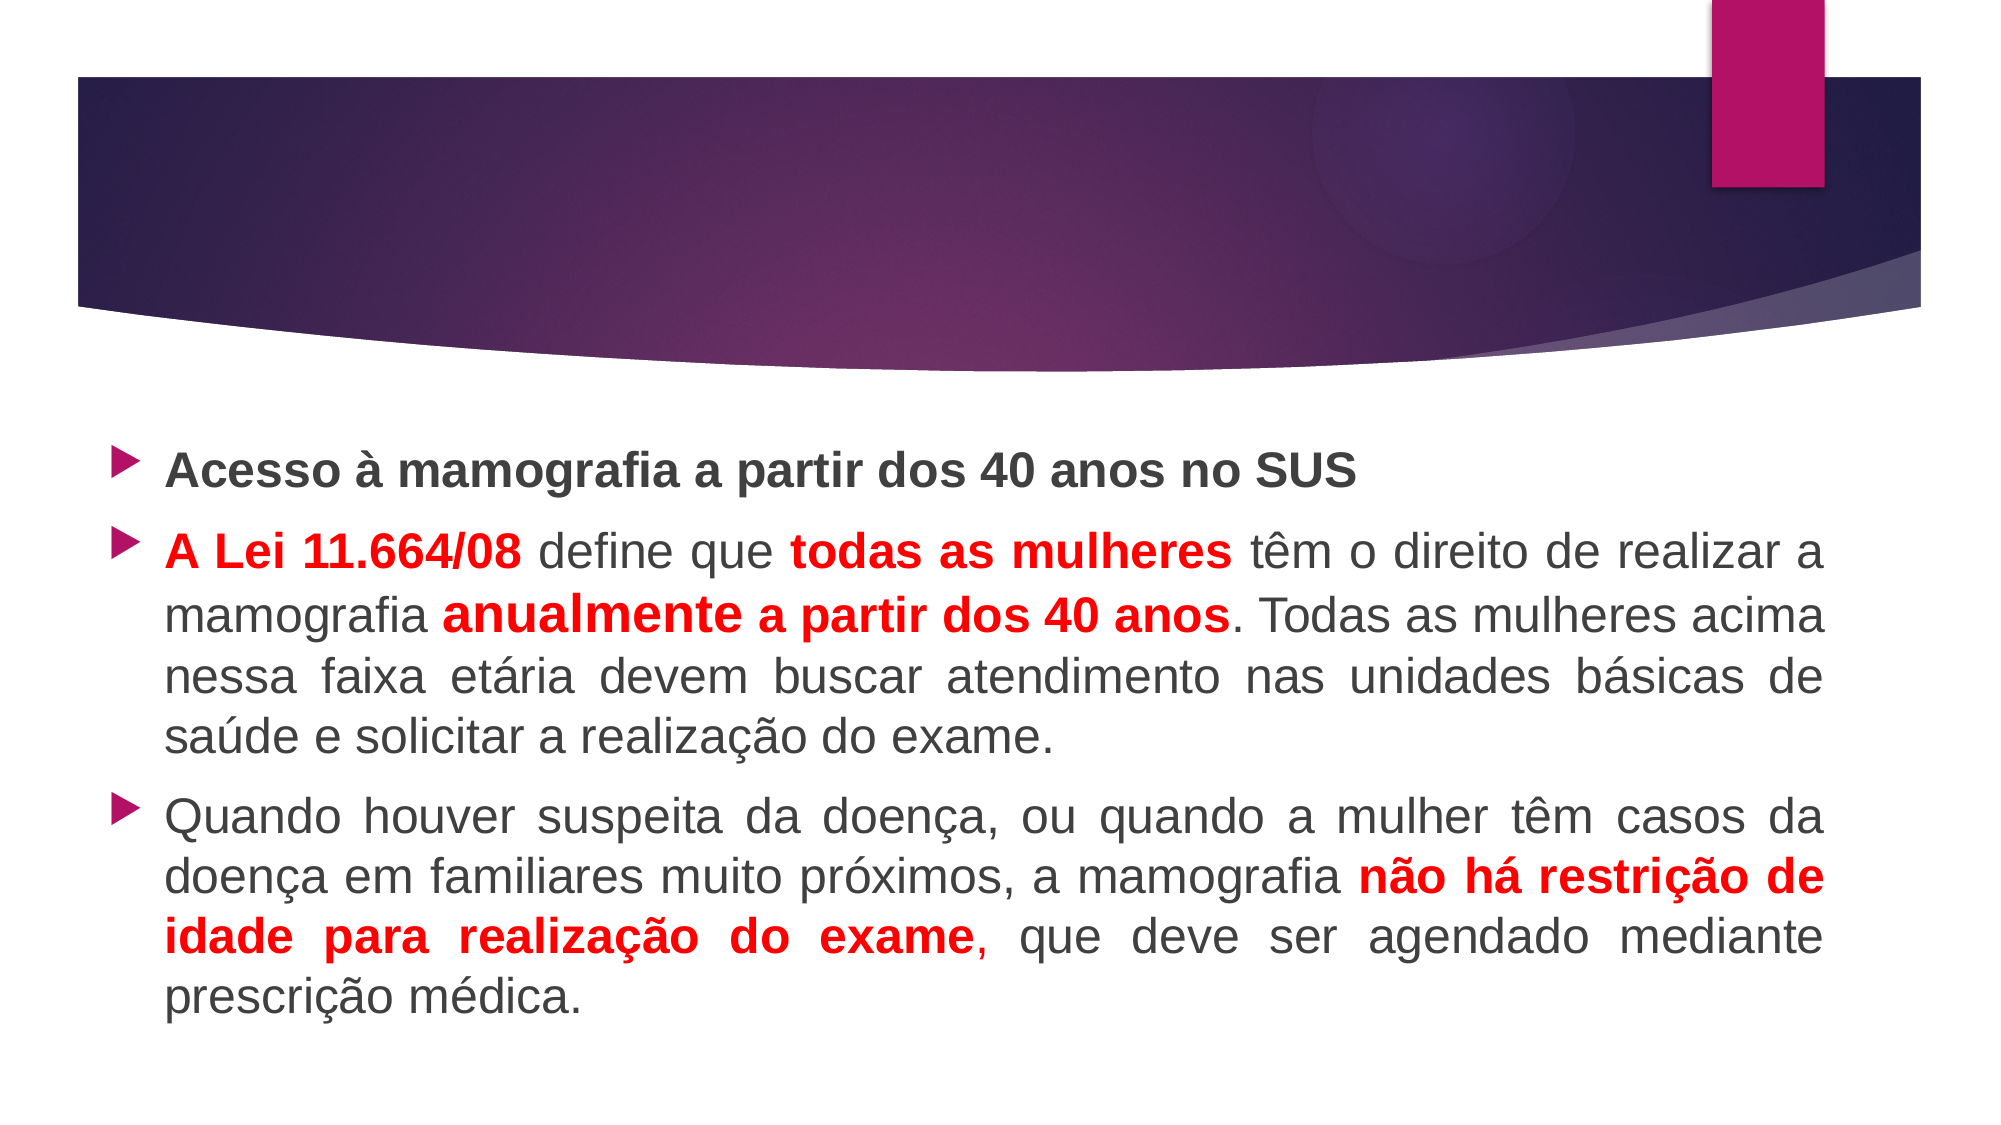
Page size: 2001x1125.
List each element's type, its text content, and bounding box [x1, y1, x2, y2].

list Acesso à mamografia a partir dos 40 anos no SUS A Lei 11.664/08 define que todas as mulheres têm o direito de realizar a mamografia anualmente a partir dos 40 anos. Todas as mulheres acima nessa faixa etária devem buscar atendimento nas unidades básicas de saúde e solicitar a realização do exame. Quando houver suspeita da doença, ou quando a mulher têm casos da doença em familiares muito próximos, a mamografia não há restrição de idade para realização do exame, que deve ser agendado mediante prescrição médica. [92, 207, 1841, 1099]
